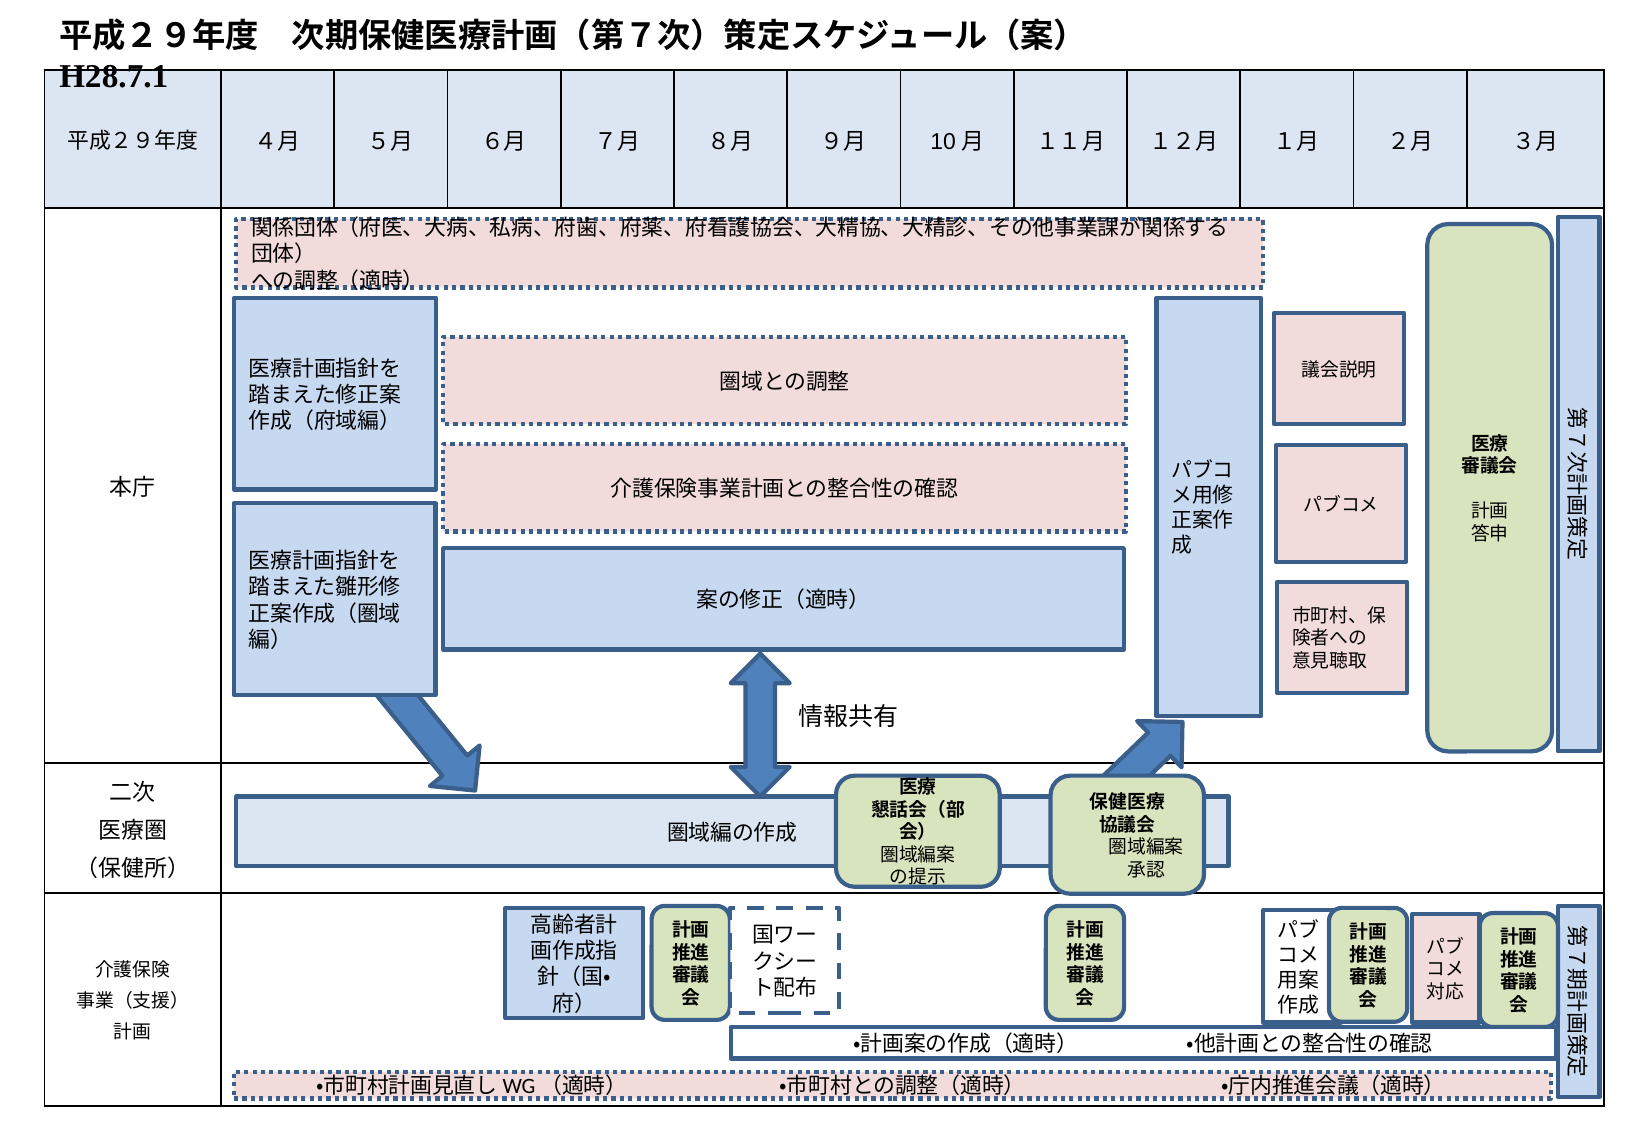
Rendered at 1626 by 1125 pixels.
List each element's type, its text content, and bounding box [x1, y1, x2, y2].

text_box 医療 懇話会（部会） 圏域編案 の提示 [833, 773, 1002, 889]
table_header ２月 [1354, 102, 1466, 207]
table_cell [222, 894, 1603, 1105]
table_cell [767, 764, 1111, 794]
text_box 圏域編の作成 [1207, 794, 1231, 868]
table_header ３月 [1468, 71, 1603, 207]
text_box 保健医療 協議会 圏域編案 承認 [1048, 773, 1207, 896]
table_header ４月 [222, 102, 333, 207]
text_box 医療計画指針を踏まえた雛形修正案作成（圏域編） [232, 501, 438, 697]
table_header ６月 [448, 102, 560, 207]
text_box 介護保険事業計画との整合性の確認 [441, 442, 1128, 534]
text_box 情報共有 [783, 693, 973, 739]
text_box パブコメ [1274, 443, 1408, 564]
text_box [1103, 718, 1185, 773]
text_box [728, 651, 792, 799]
table_header 平成２９年度 [45, 102, 220, 207]
table_header １２月 [1128, 102, 1239, 207]
table_header ９月 [788, 102, 900, 207]
table_cell 二次 医療圏 （保健所） [45, 764, 220, 892]
table_header １１月 [1015, 102, 1126, 207]
text_box [375, 697, 482, 793]
text_box 案の修正（適時） [441, 546, 1126, 652]
table_cell 介護保険 事業（支援） 計画 [45, 894, 220, 1105]
table_header 10月 [901, 102, 1013, 207]
text_box 圏域編の作成 [1002, 794, 1048, 868]
text_box 第７次計画策定 [1556, 215, 1602, 753]
table_header ５月 [335, 102, 447, 207]
table_cell 本庁 [45, 209, 220, 762]
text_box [233, 905, 1600, 1099]
text_box 医療 審議会 計画 答申 [1425, 221, 1555, 754]
table_cell [222, 209, 1603, 762]
text_box 平成２９年度 次期保健医療計画（第７次）策定スケジュール（案） H28.7.1 [44, 6, 1600, 102]
text_box 議会説明 [1272, 311, 1406, 426]
table_cell [1157, 764, 1603, 892]
table_header １月 [1241, 102, 1353, 207]
text_box 圏域編の作成 [234, 794, 833, 868]
text_box 関係団体（府医、大病、私病、府歯、府薬、府看護協会、大精協、大精診、その他事業課が関係する団体） への調整（適時） [234, 217, 1265, 290]
text_box パブコメ用修正案作成 [1154, 296, 1263, 718]
table_cell [222, 764, 1056, 892]
table_header ８月 [675, 102, 786, 207]
text_box 圏域との調整 [441, 335, 1128, 426]
text_box 医療計画指針を踏まえた修正案 作成（府域編） [232, 296, 438, 492]
table_header ７月 [562, 102, 673, 207]
text_box 市町村、保険者への 意見聴取 [1275, 580, 1409, 695]
